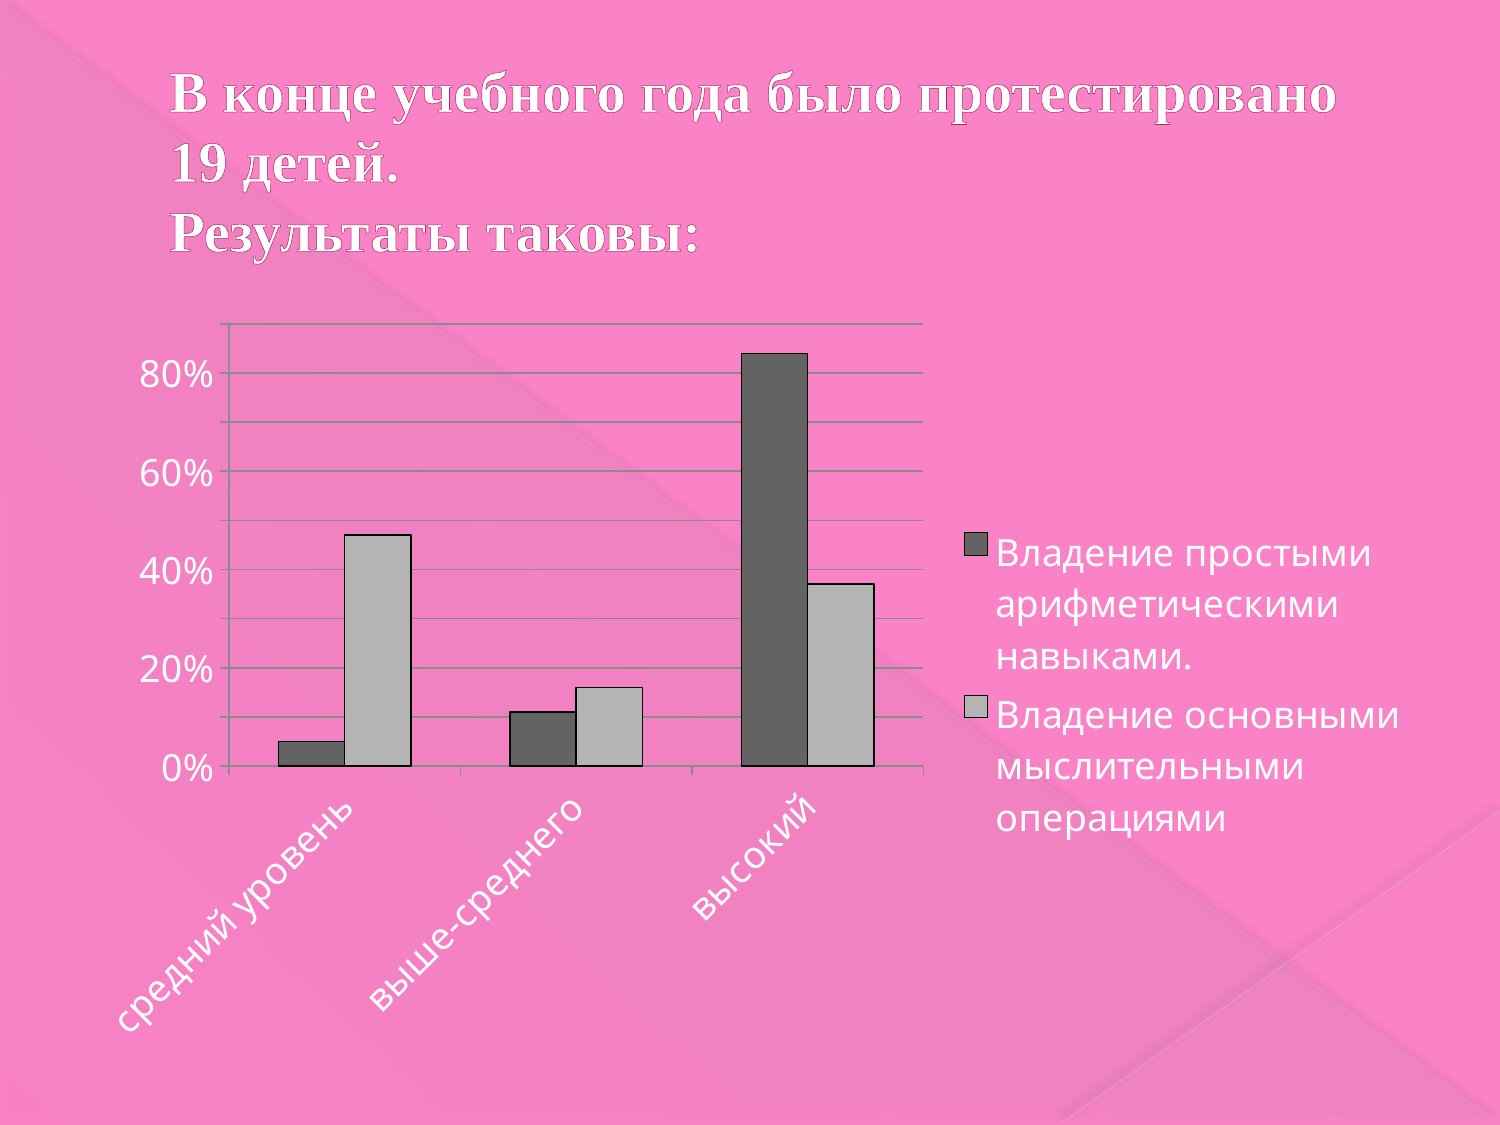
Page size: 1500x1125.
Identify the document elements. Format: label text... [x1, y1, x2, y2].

chart [74, 308, 1426, 1060]
title В конце учебного года было протестировано 19 детей. Результаты таковы: [75, 43, 1425, 274]
